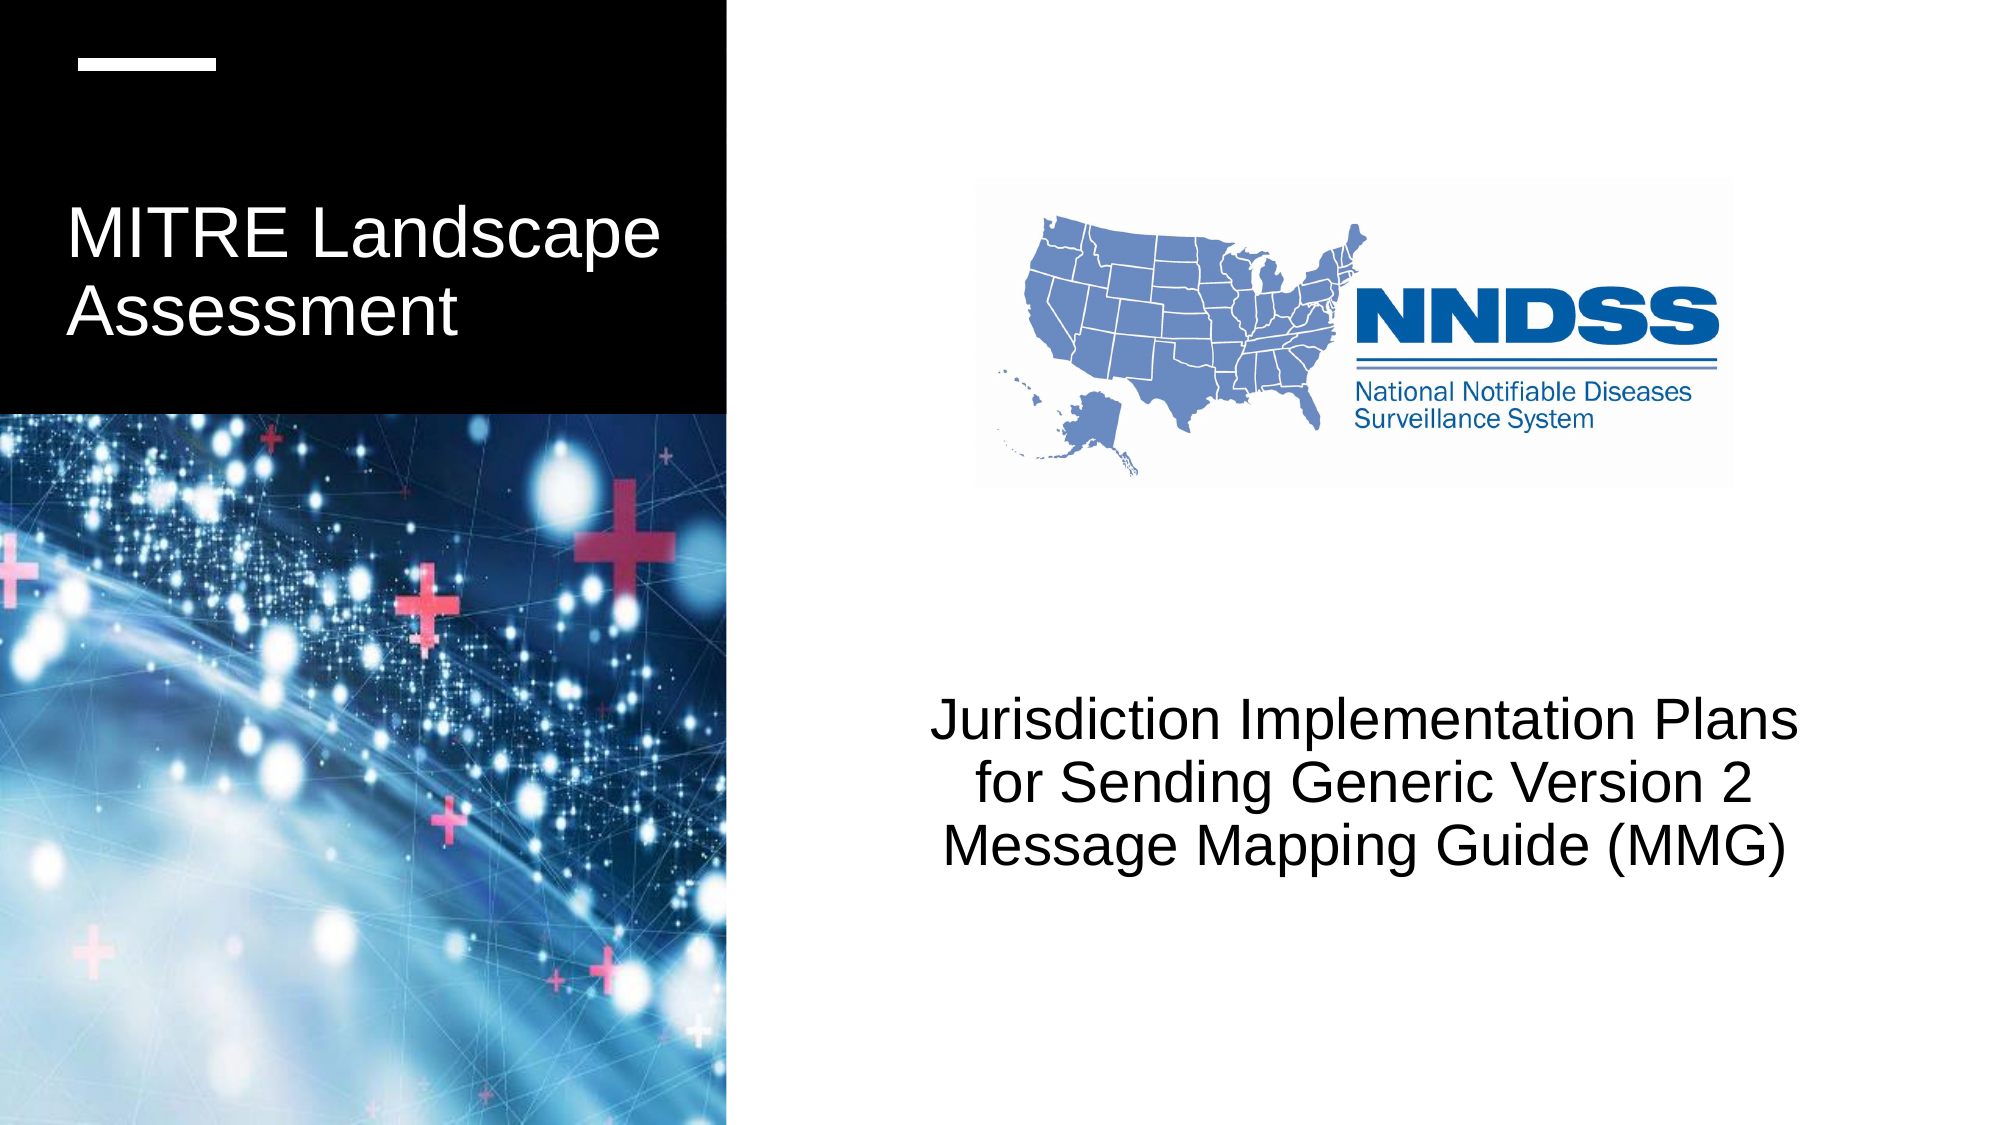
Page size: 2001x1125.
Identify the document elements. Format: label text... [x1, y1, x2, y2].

picture [975, 177, 1733, 488]
title MITRE Landscape Assessment [51, 177, 681, 359]
picture [0, 414, 727, 1125]
text_box Jurisdiction Implementation Plans for Sending Generic Version 2 Message Mapping Guide (MMG) [881, 681, 1849, 886]
